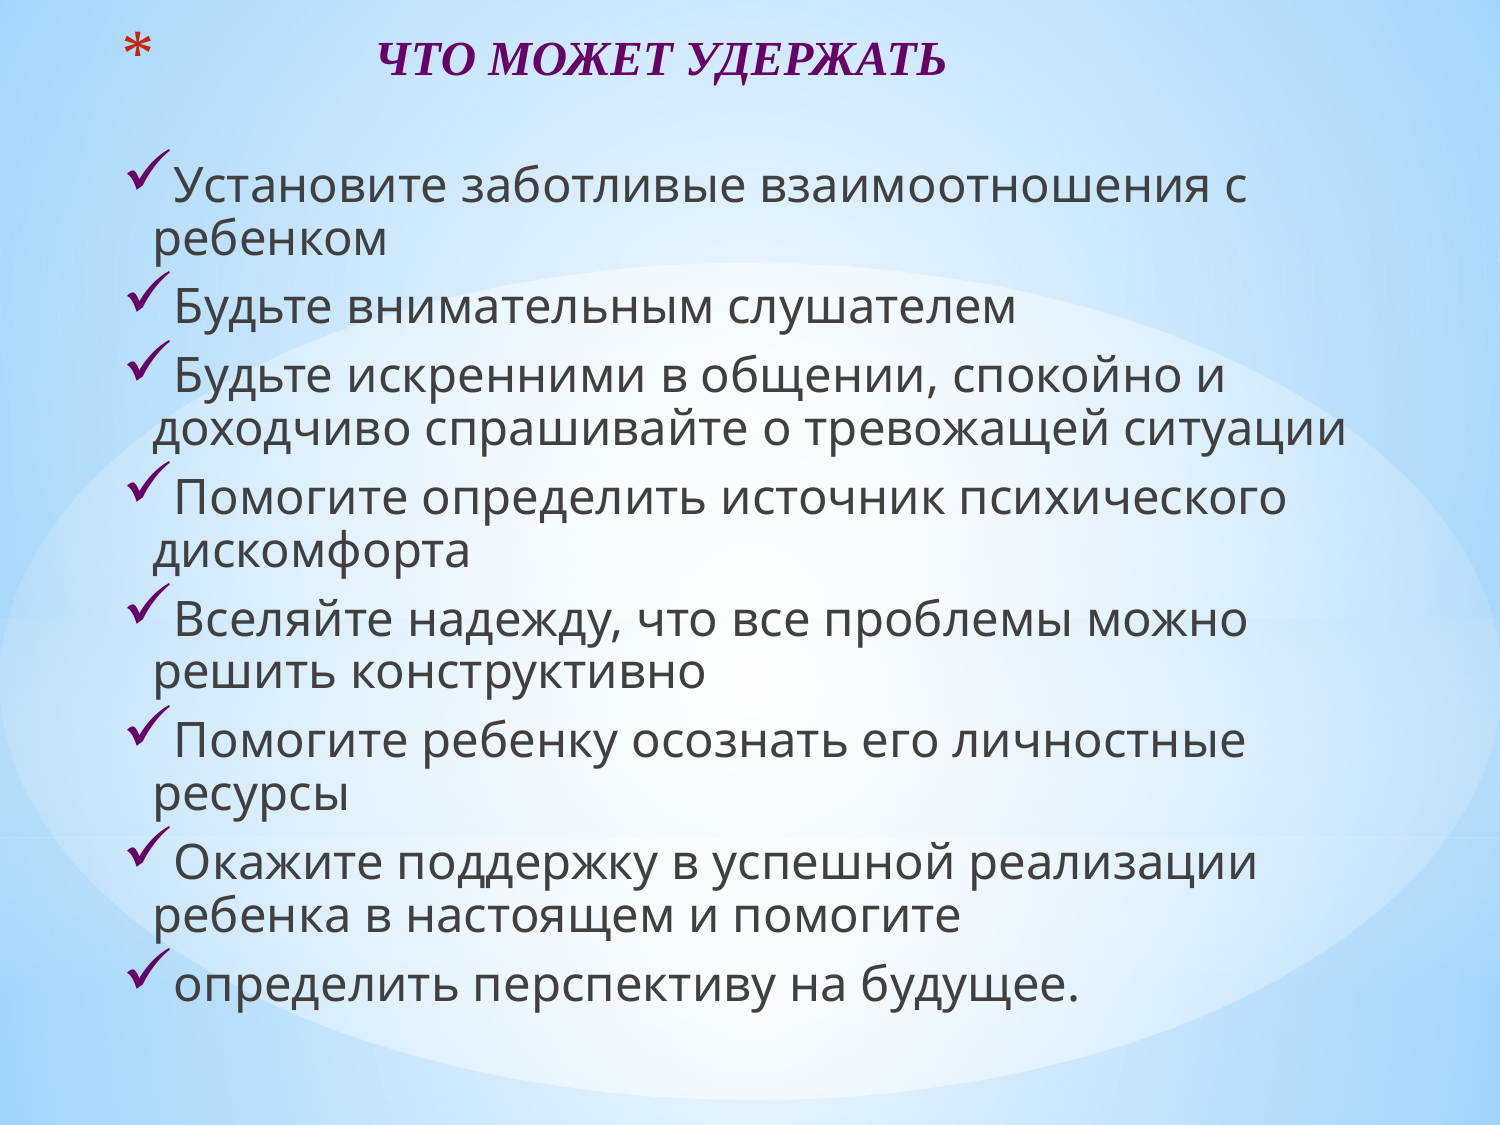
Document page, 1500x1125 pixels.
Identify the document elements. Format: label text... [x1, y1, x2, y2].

text_box [74, 237, 1425, 1025]
list ЧТО МОЖЕТ УДЕРЖАТЬ Установите заботливые взаимоотношения с ребенком Будьте внимательным слушателем Будьте искренними в общении, спокойно и доходчиво спрашивайте о тревожащей ситуации Помогите определить источник психического дискомфорта Вселяйте надежду, что все проблемы можно решить конструктивно Помогите ребенку осознать его личностные ресурсы Окажите поддержку в успешной реализации ребенка в настоящем и помогите определить перспективу на будущее. [100, 19, 1436, 1024]
